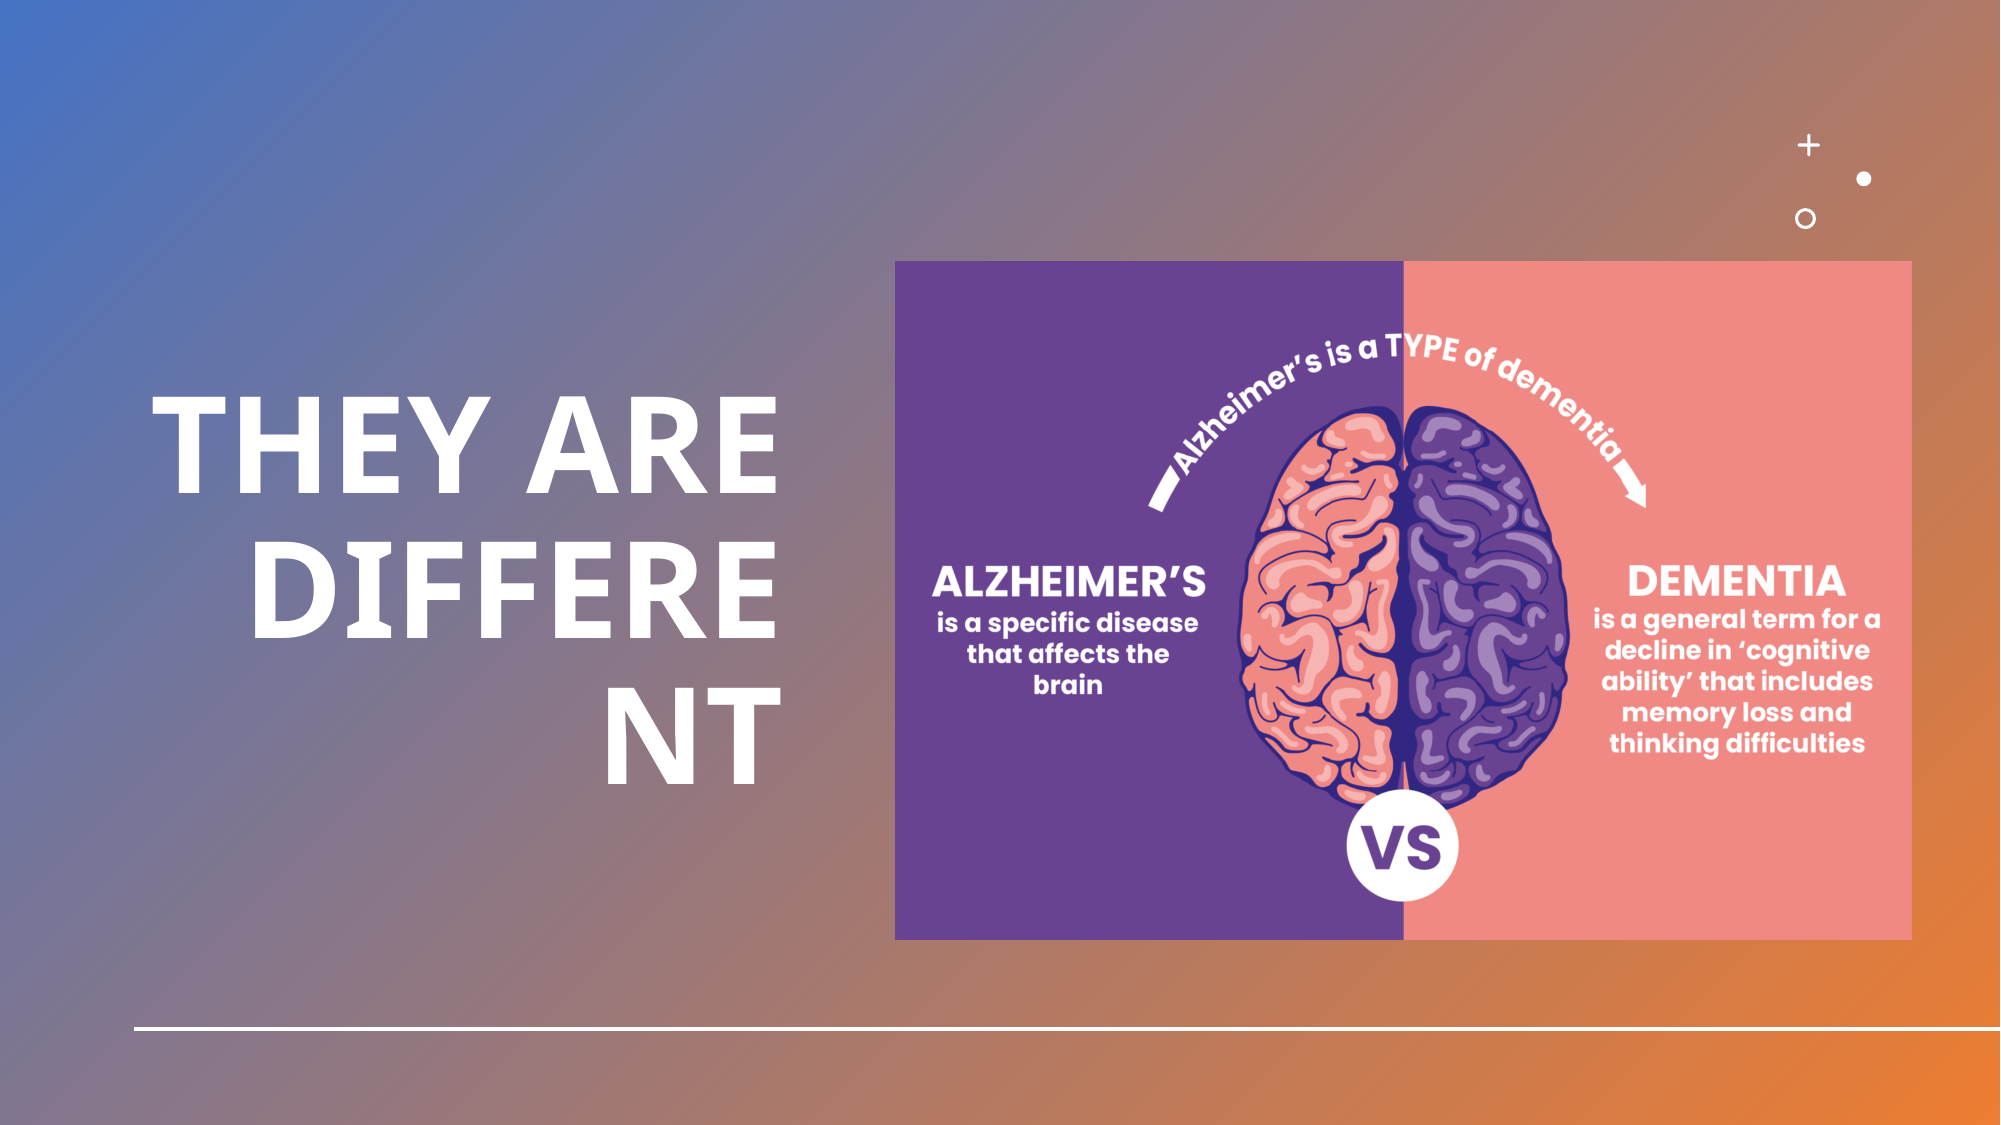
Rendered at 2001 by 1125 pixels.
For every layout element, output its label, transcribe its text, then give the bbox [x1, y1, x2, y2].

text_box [1794, 133, 1872, 230]
picture [895, 261, 1912, 940]
title THEY ARE DIFFERENT [130, 225, 799, 821]
text_box [0, 0, 2000, 1125]
